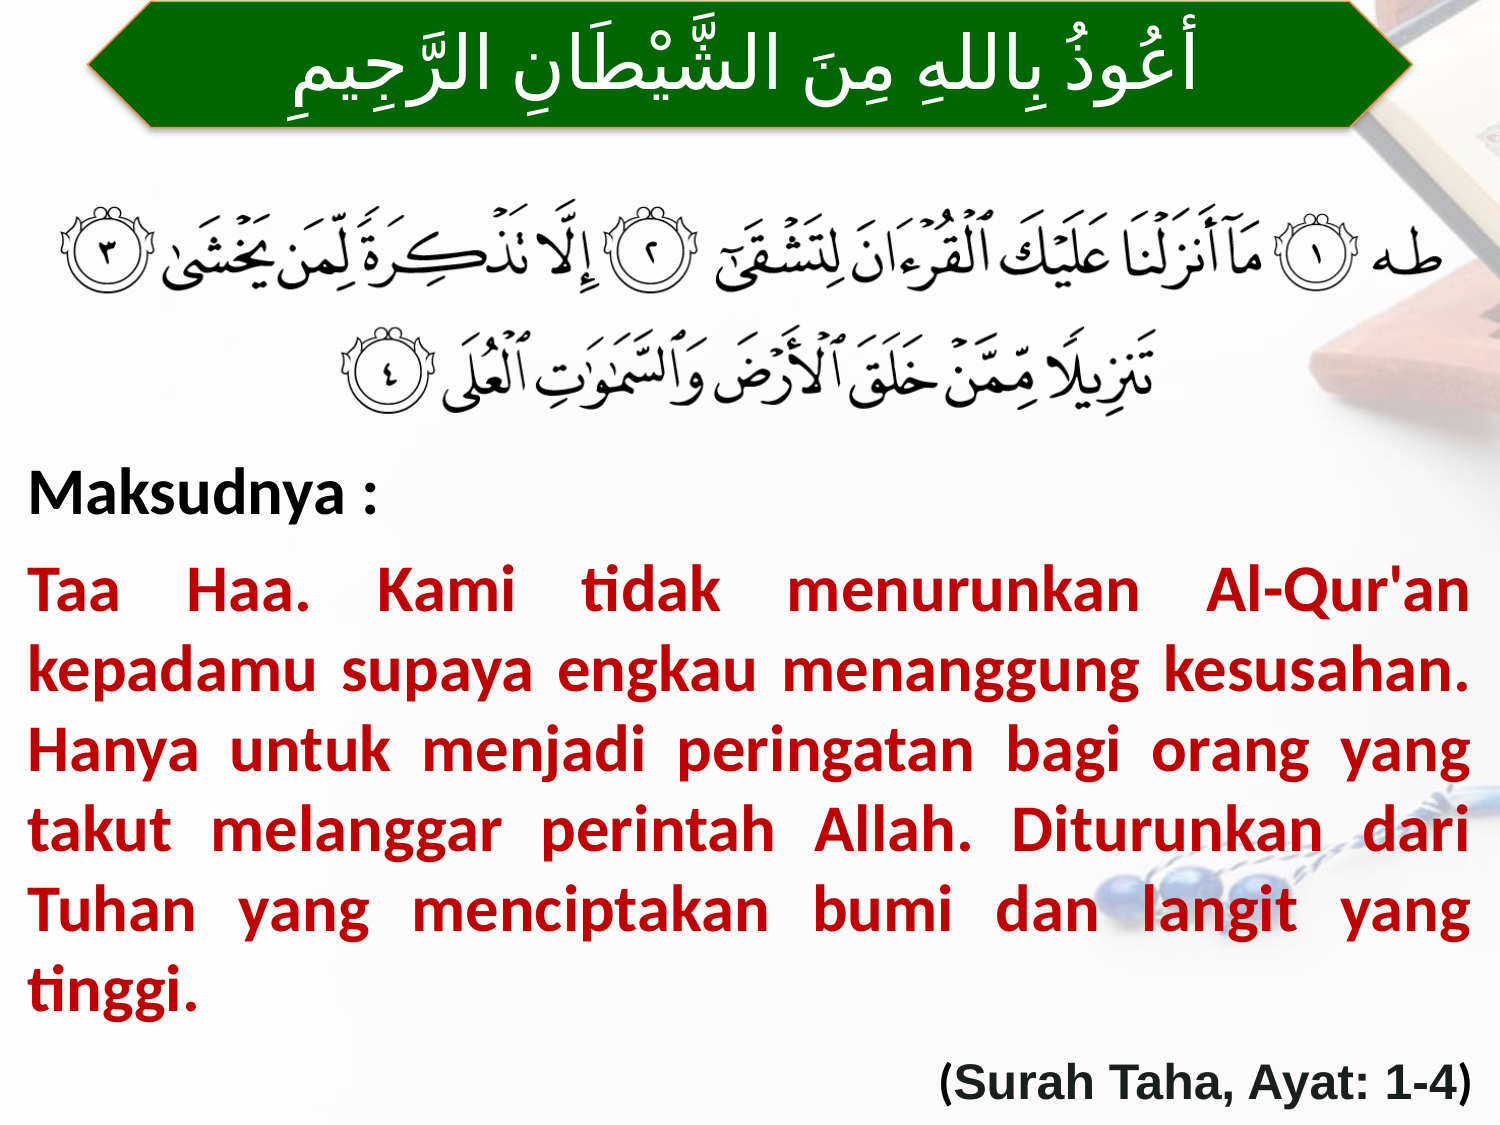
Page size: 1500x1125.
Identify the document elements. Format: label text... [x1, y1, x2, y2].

picture [0, 187, 1500, 468]
text_box Maksudnya : Taa Haa. Kami tidak menurunkan Al-Qur'an kepadamu supaya engkau menanggung kesusahan. Hanya untuk menjadi peringatan bagi orang yang takut melanggar perintah Allah. Diturunkan dari Tuhan yang menciptakan bumi dan langit yang tinggi. (Surah Taha, Ayat: 1-4) [12, 477, 1488, 1119]
text_box أعُوذُ بِاللهِ مِنَ الشَّيْطَانِ الرَّجِيمِ [274, 7, 1226, 112]
text_box [86, 0, 1414, 129]
